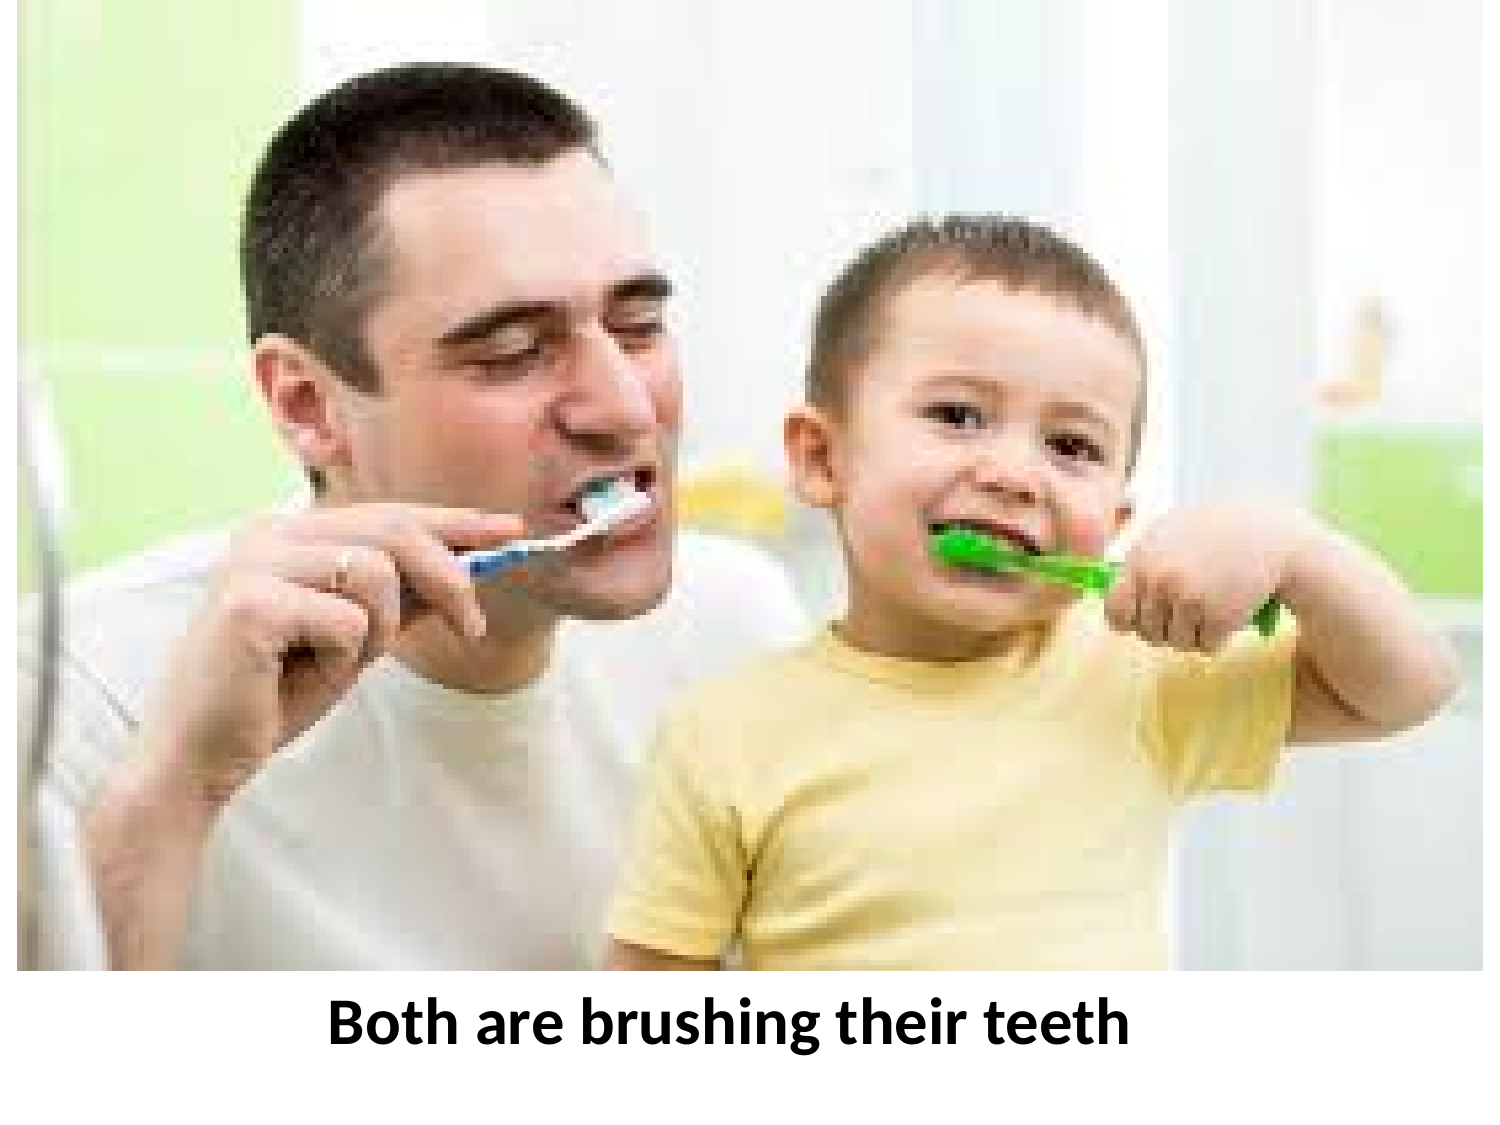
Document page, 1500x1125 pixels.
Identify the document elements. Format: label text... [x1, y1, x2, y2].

picture [17, 0, 1483, 972]
text_box Both are brushing their teeth [312, 980, 1329, 1066]
